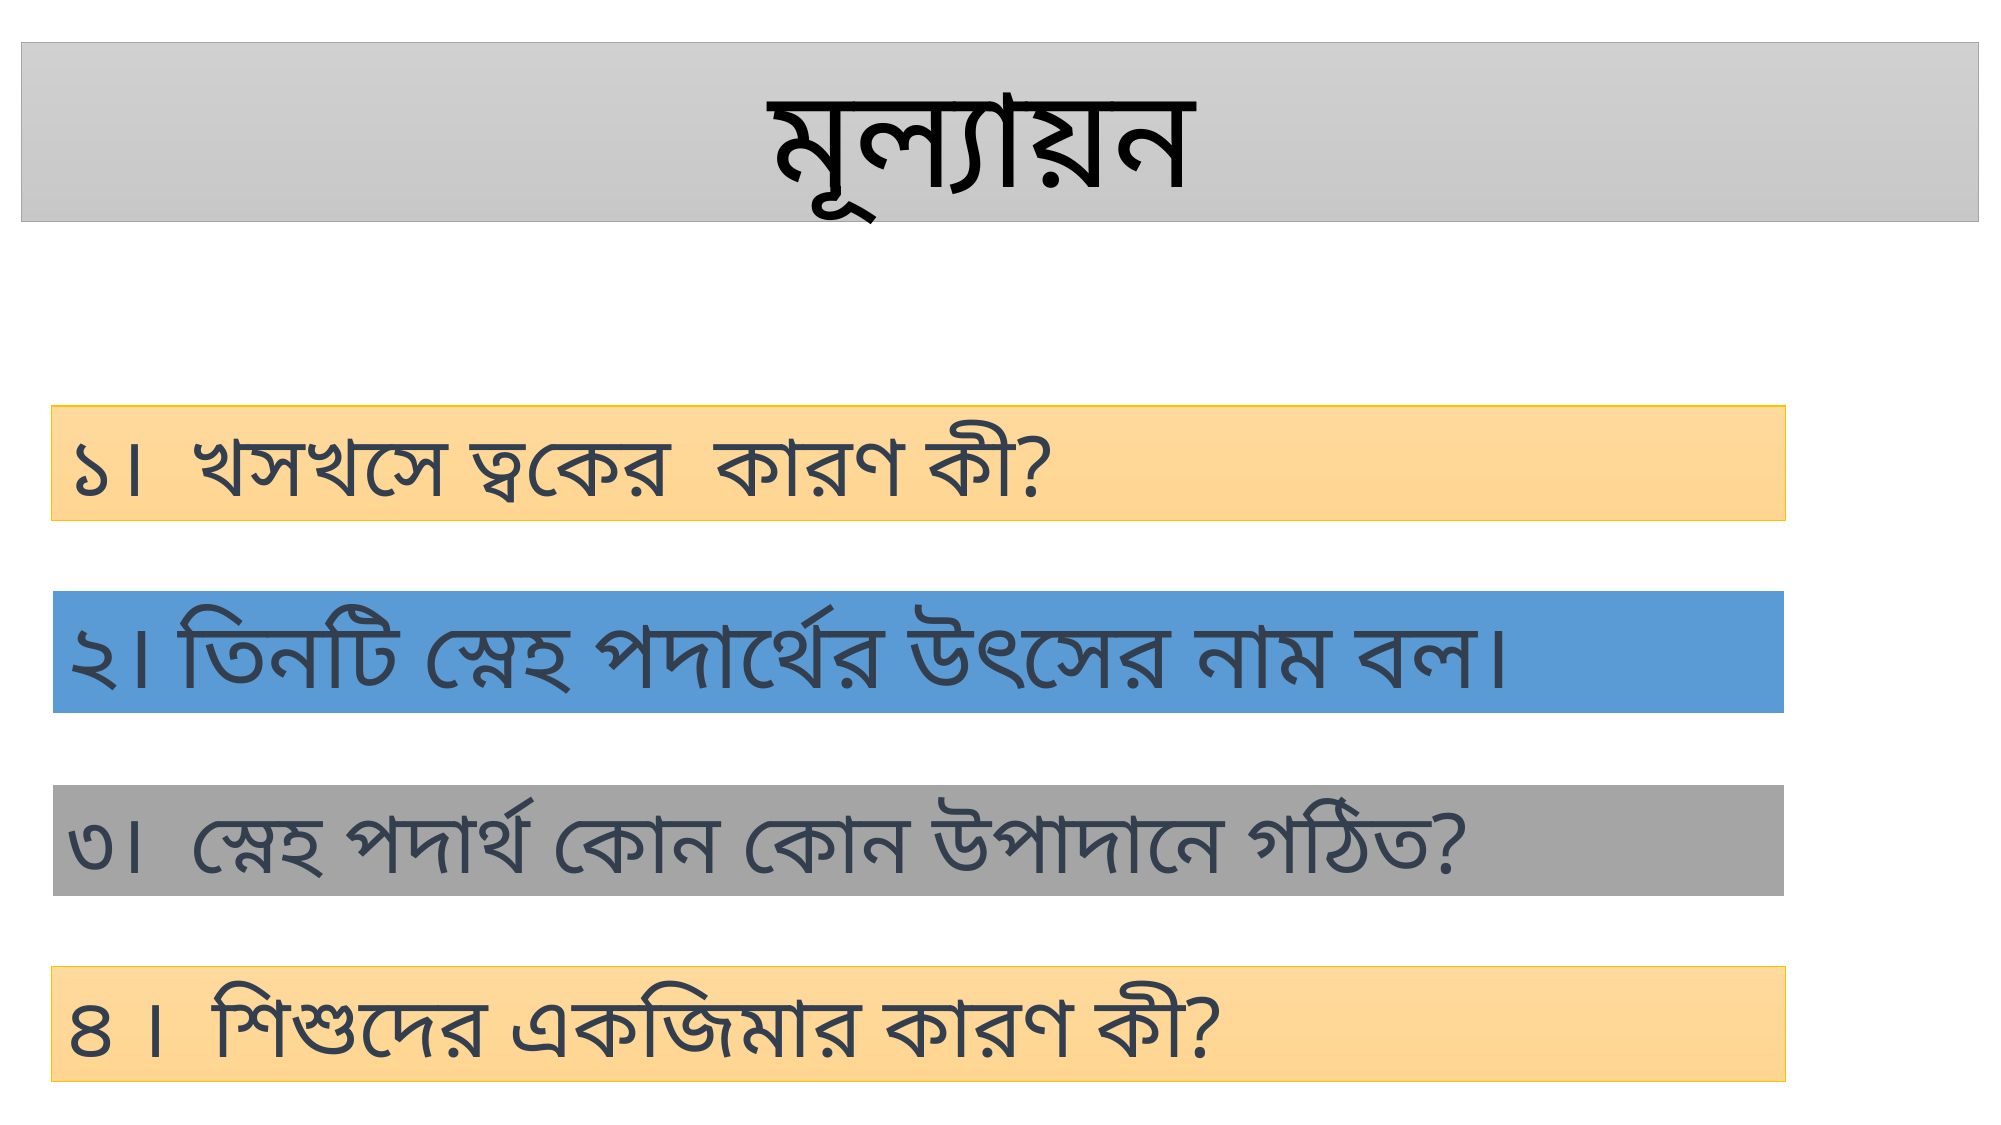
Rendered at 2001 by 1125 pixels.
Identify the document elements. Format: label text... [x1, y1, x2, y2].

text_box ১। খসখসে ত্বকের কারণ কী? [51, 405, 1786, 521]
text_box মূল্যায়ন [21, 42, 1979, 222]
text_box ৩। স্নেহ পদার্থ কোন কোন উপাদানে গঠিত? [50, 782, 1787, 899]
text_box ৪ । শিশুদের একজিমার কারণ কী? [51, 966, 1786, 1082]
text_box ২। তিনটি স্নেহ পদার্থের উৎসের নাম বল। [50, 588, 1787, 716]
